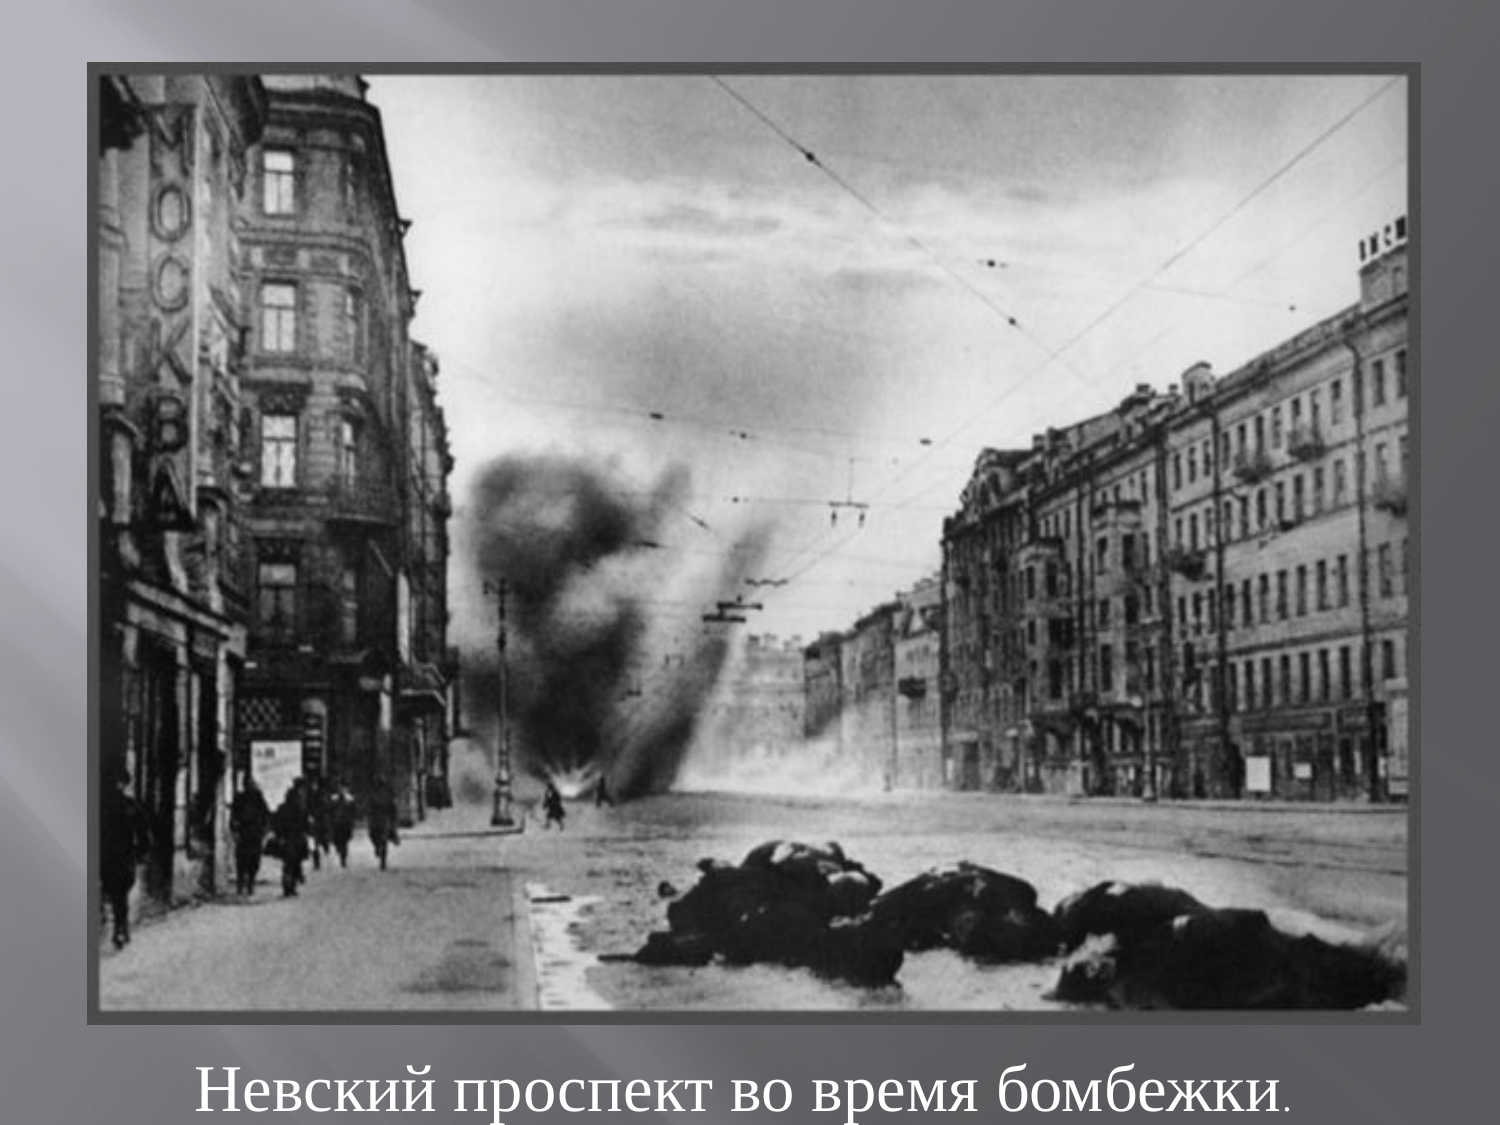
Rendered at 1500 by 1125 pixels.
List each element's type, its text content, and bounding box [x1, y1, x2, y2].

text_box Невский проспект во время бомбежки. [62, 1037, 1450, 1125]
picture [87, 62, 1422, 1026]
